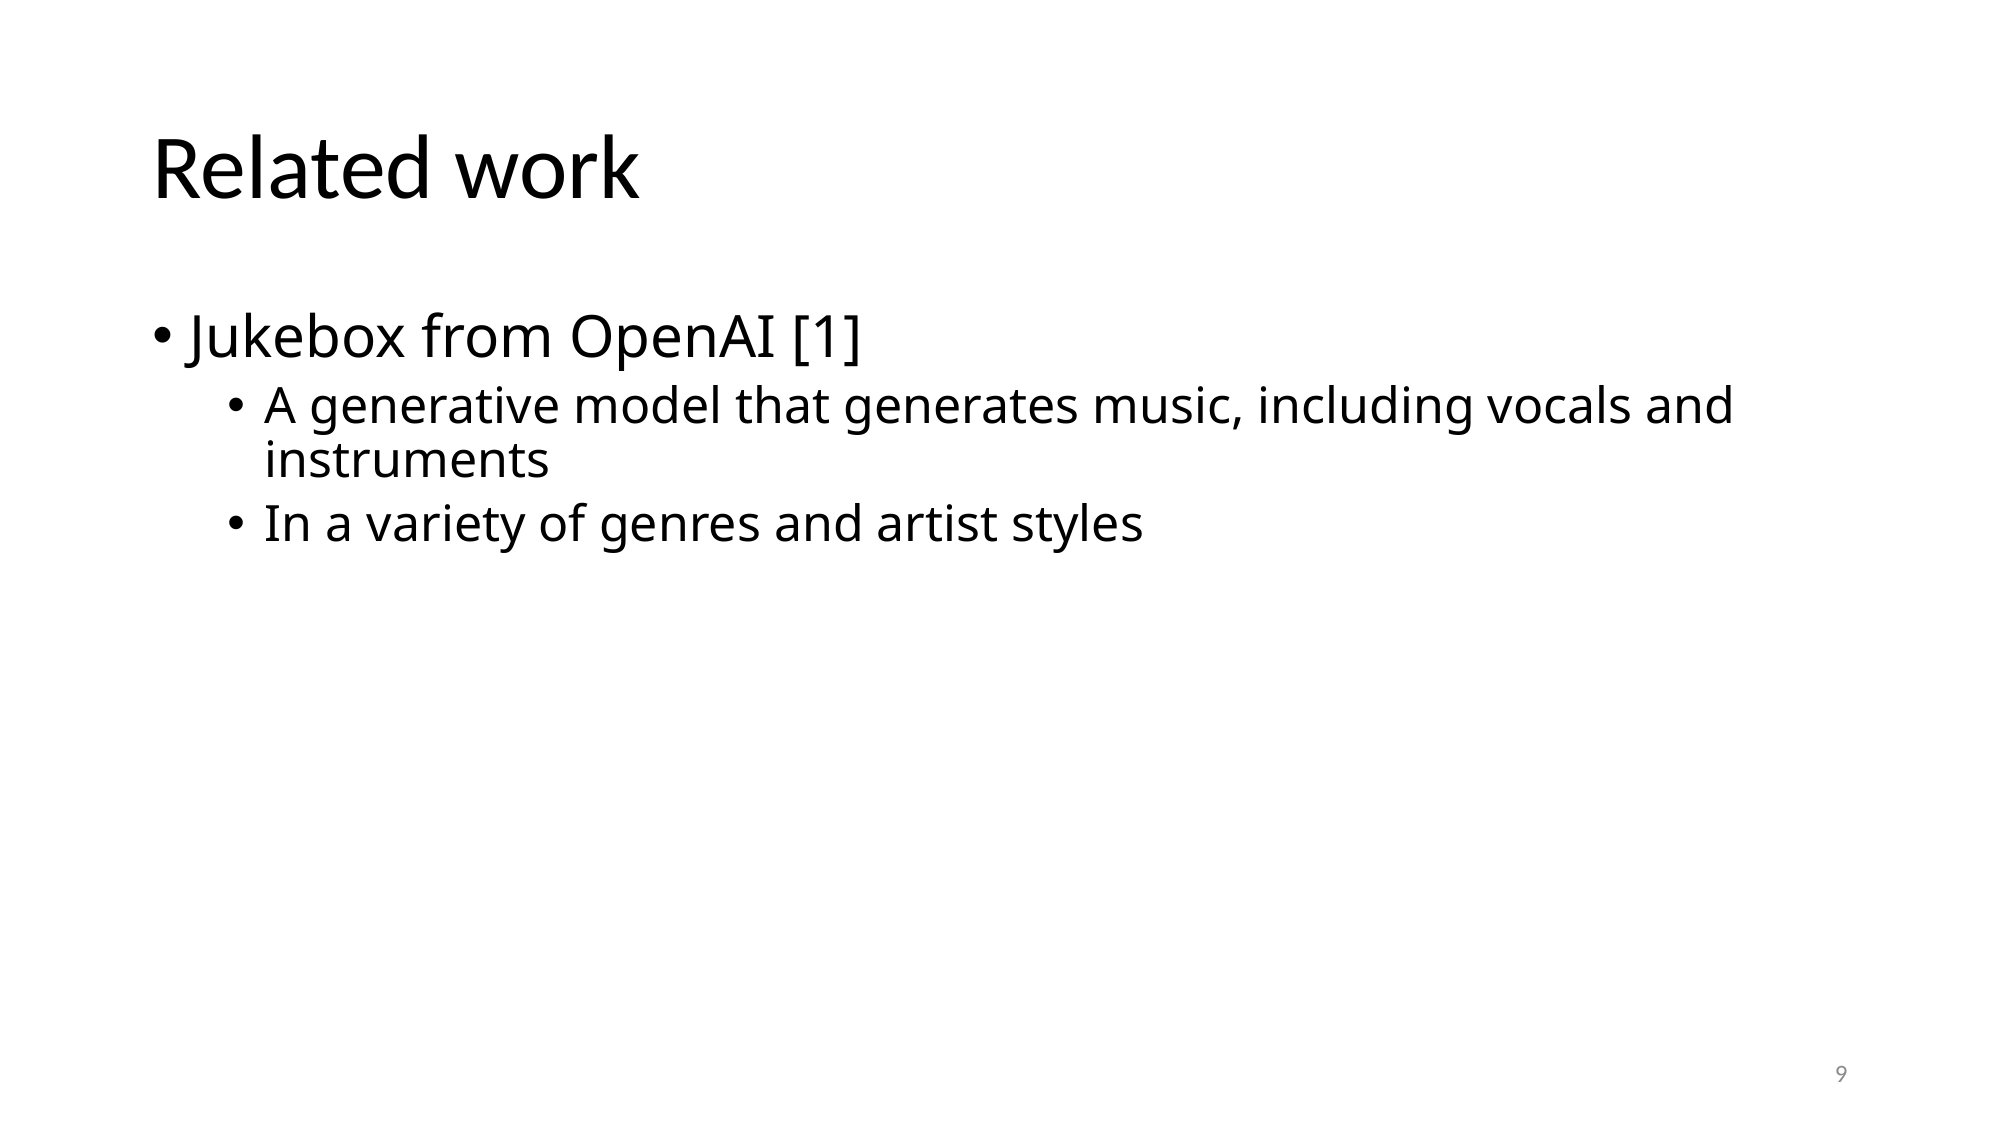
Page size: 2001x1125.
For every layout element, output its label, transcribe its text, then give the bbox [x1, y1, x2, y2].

slide_number 9 [1412, 1042, 1863, 1103]
title Related work [137, 59, 1863, 278]
list Jukebox from OpenAI [1] A generative model that generates music, including vocals and instruments In a variety of genres and artist styles [137, 299, 1863, 1103]
